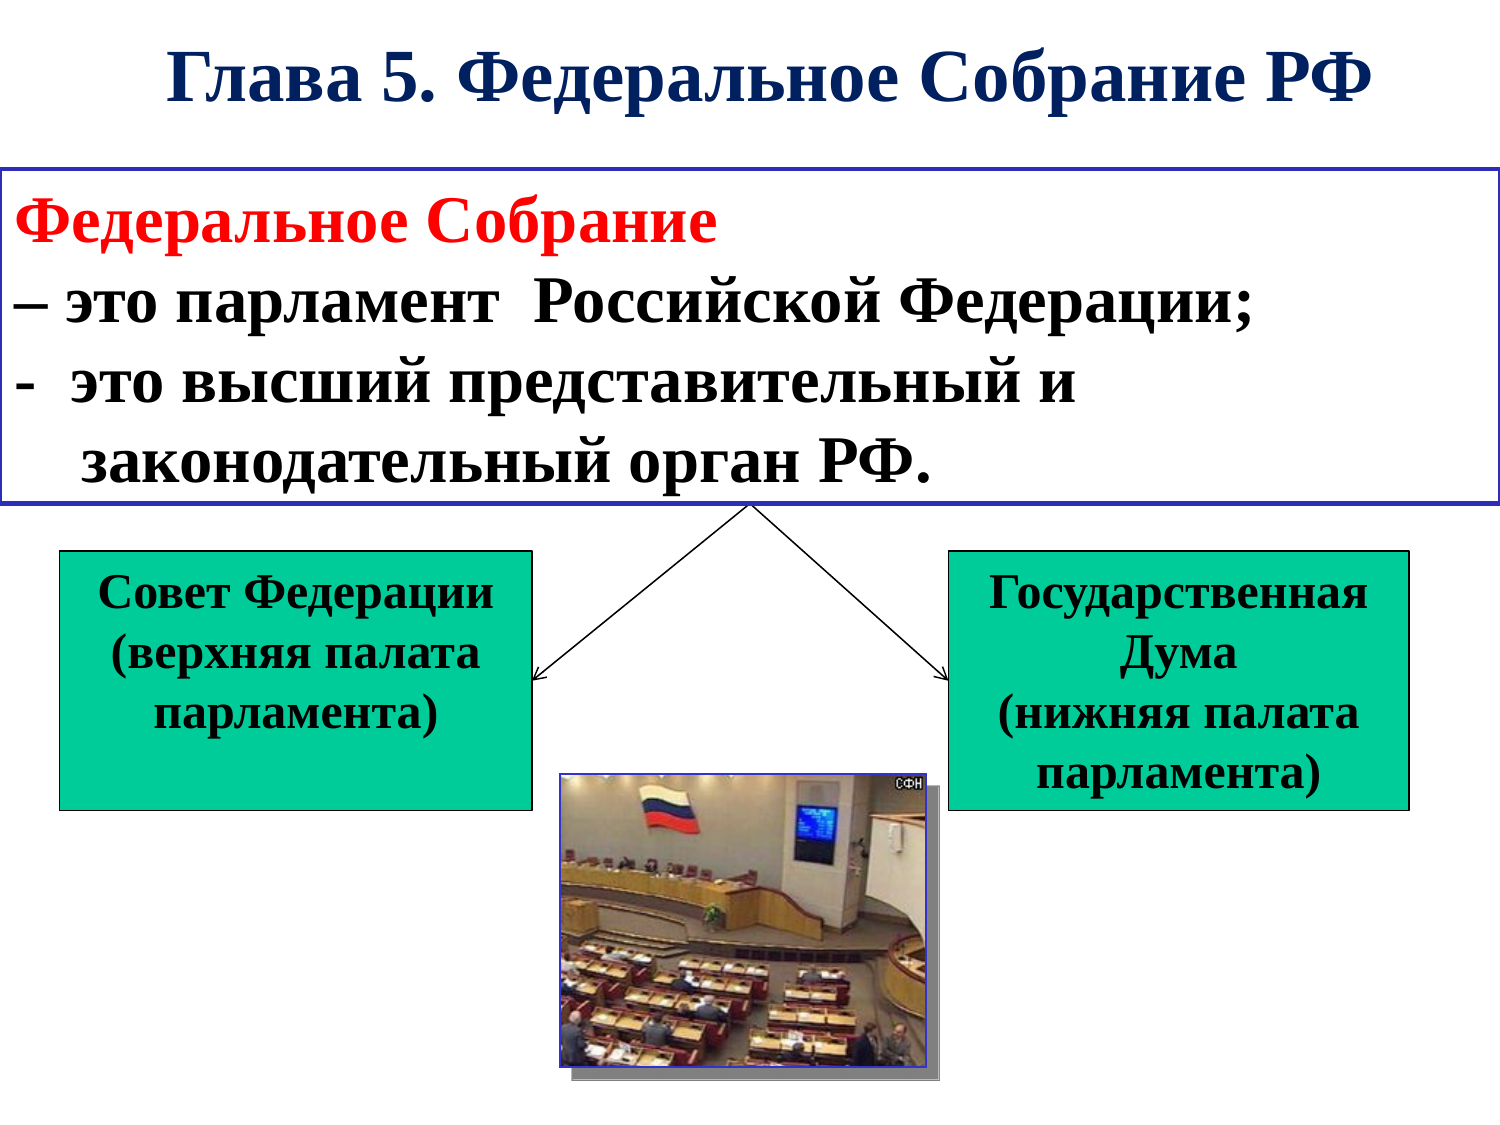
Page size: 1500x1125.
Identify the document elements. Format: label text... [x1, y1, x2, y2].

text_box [749, 507, 949, 681]
text_box Государственная Дума (нижняя палата парламента) [948, 550, 1410, 811]
text_box Глава 5. Федеральное Собрание РФ [41, 18, 1500, 124]
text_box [531, 507, 747, 681]
text_box Совет Федерации (верхняя палата парламента) [59, 550, 532, 811]
picture [560, 774, 926, 1067]
text_box Федеральное Собрание – это парламент Российской Федерации; - это высший представительный и законодательный орган РФ. [0, 167, 1500, 506]
